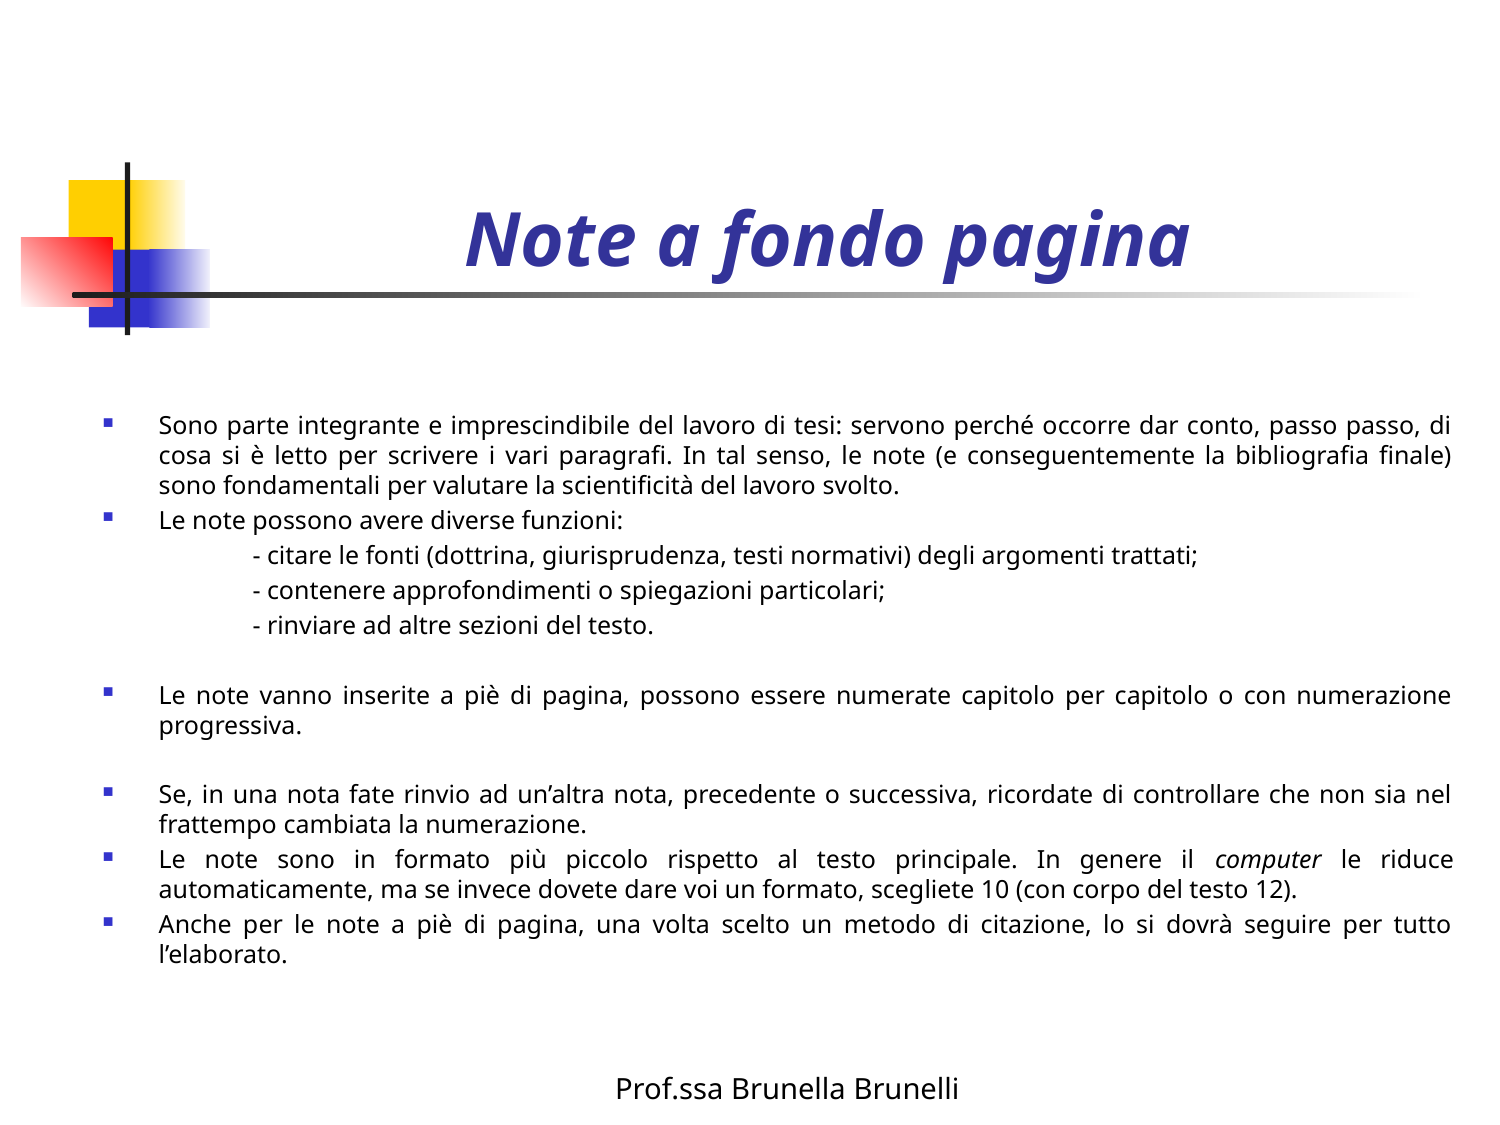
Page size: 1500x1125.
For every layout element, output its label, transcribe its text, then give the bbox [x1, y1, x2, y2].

list Sono parte integrante e imprescindibile del lavoro di tesi: servono perché occorre dar conto, passo passo, di cosa si è letto per scrivere i vari paragrafi. In tal senso, le note (e conseguentemente la bibliografia finale) sono fondamentali per valutare la scientificità del lavoro svolto. Le note possono avere diverse funzioni: - citare le fonti (dottrina, giurisprudenza, testi normativi) degli argomenti trattati; - contenere approfondimenti o spiegazioni particolari; - rinviare ad altre sezioni del testo. Le note vanno inserite a piè di pagina, possono essere numerate capitolo per capitolo o con numerazione progressiva. Se, in una nota fate rinvio ad un’altra nota, precedente o successiva, ricordate di controllare che non sia nel frattempo cambiata la numerazione. Le note sono in formato più piccolo rispetto al testo principale. In genere il computer le riduce automaticamente, ma se invece dovete dare voi un formato, scegliete 10 (con corpo del testo 12). Anche per le note a piè di pagina, una volta scelto un metodo di citazione, lo si dovrà seguire per tutto l’elaborato. [87, 337, 1469, 1059]
title Note a fondo pagina [188, 101, 1468, 289]
footer Prof.ssa Brunella Brunelli [549, 1037, 1026, 1113]
